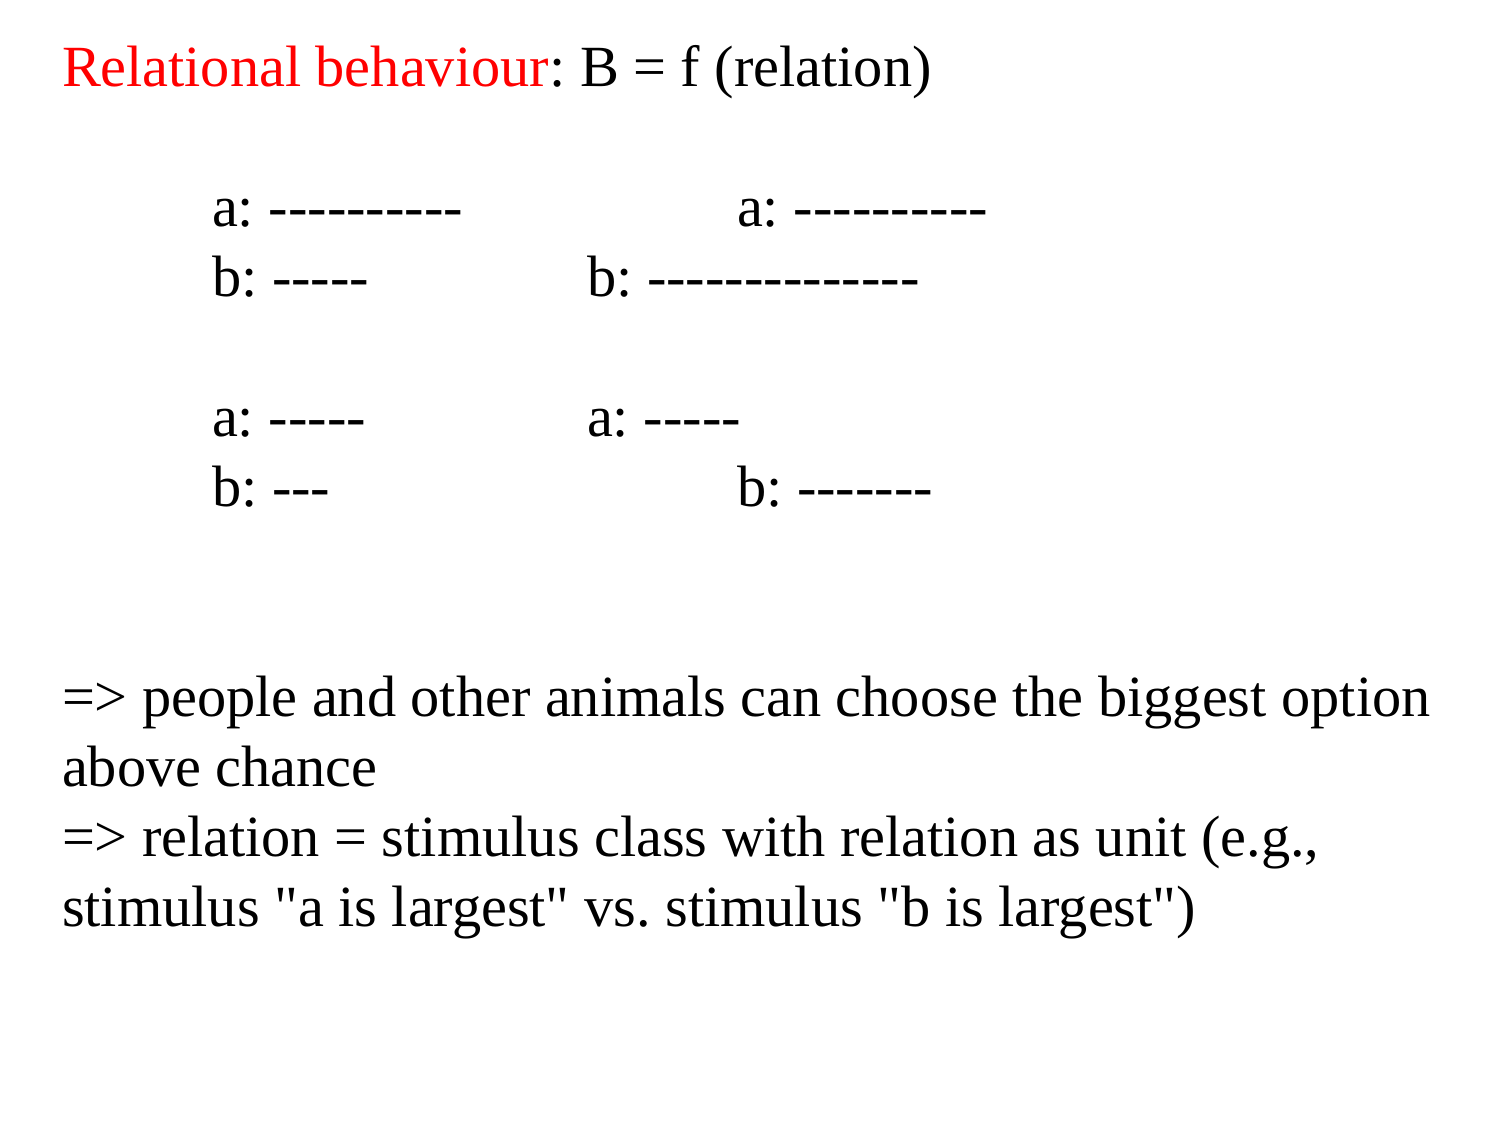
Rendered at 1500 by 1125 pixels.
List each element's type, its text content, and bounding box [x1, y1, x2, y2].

list Relational behaviour: B = f (relation) a: ---------- a: ---------- b: ----- b: -------------- a: ----- a: ----- b: --- b: ------- => people and other animals can choose the biggest option above chance => relation = stimulus class with relation as unit (e.g., stimulus "a is largest" vs. stimulus "b is largest") [47, 20, 1453, 1084]
